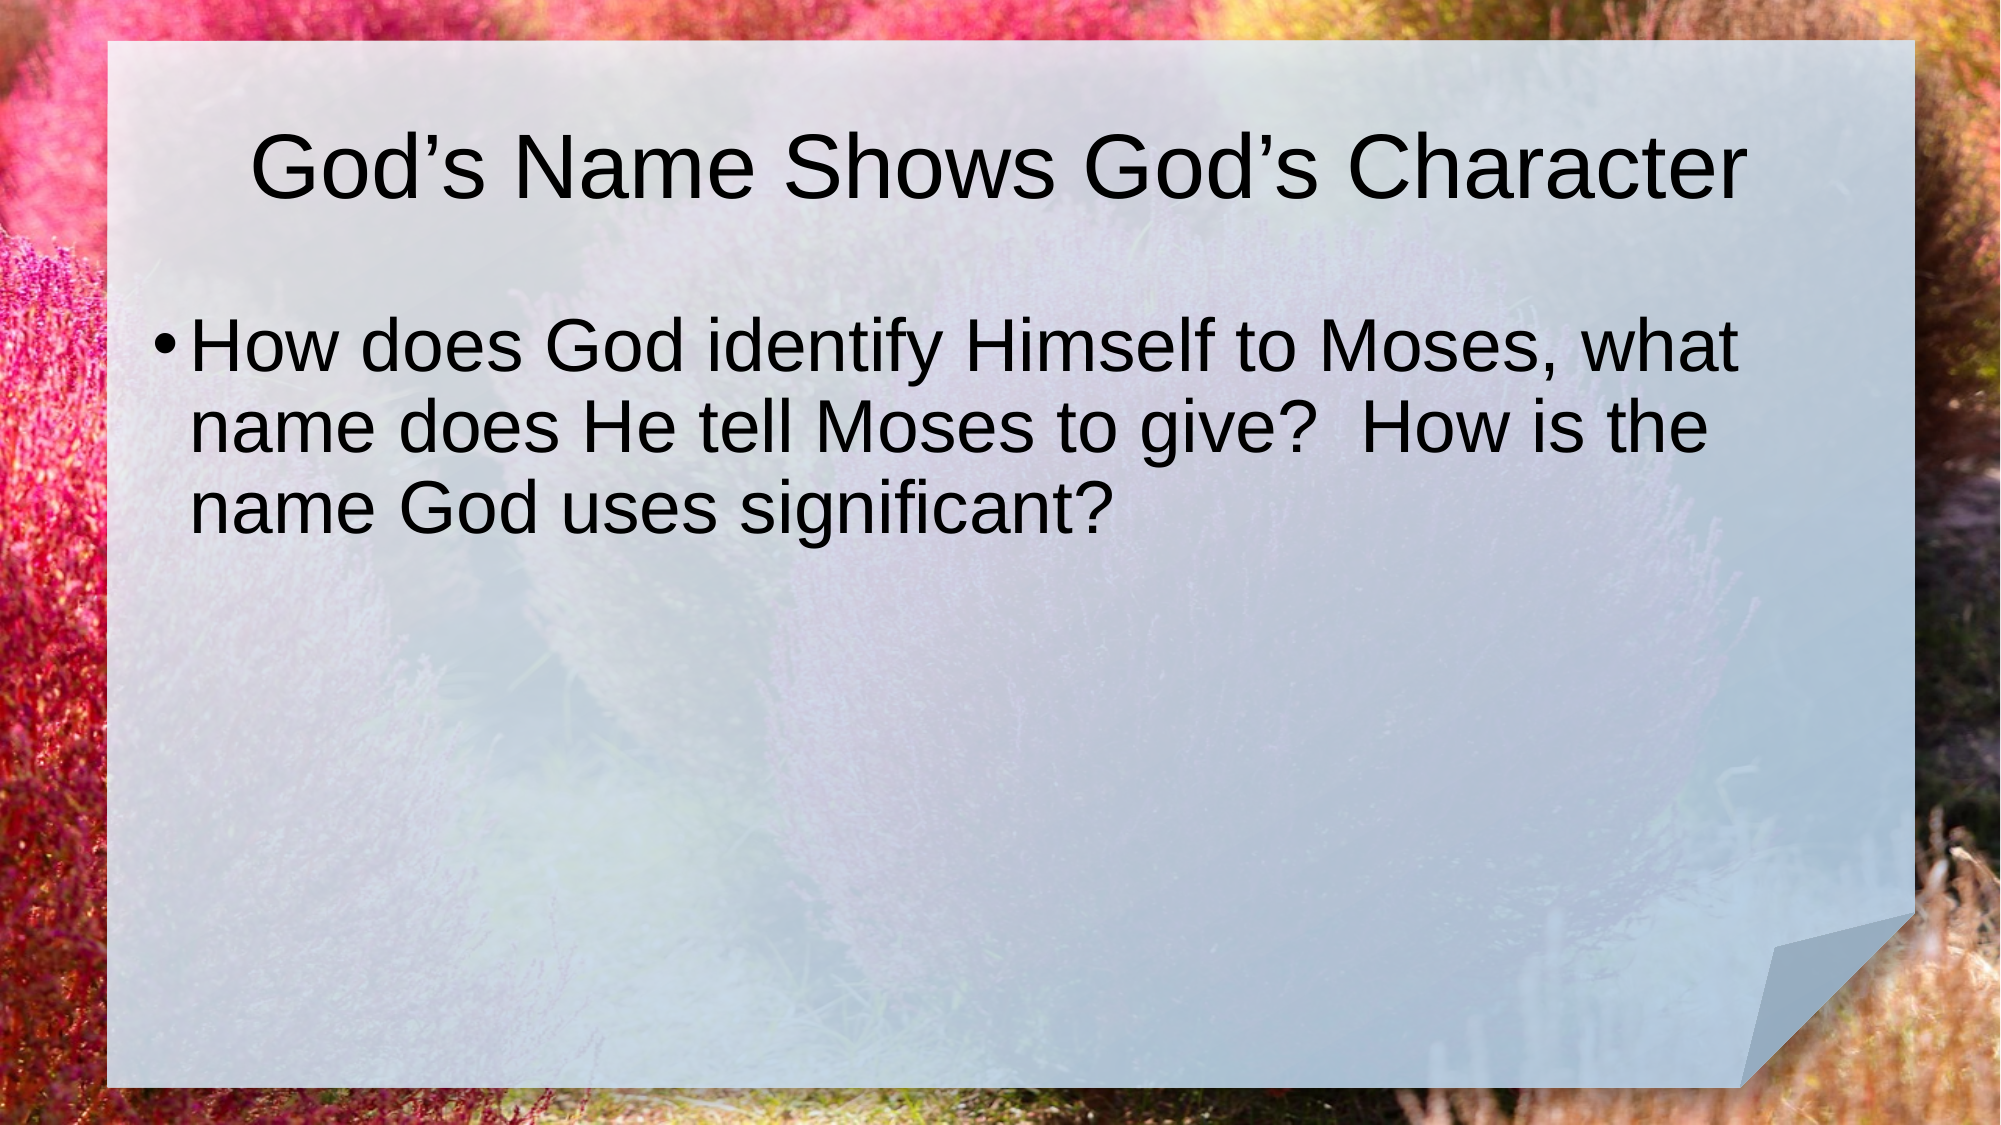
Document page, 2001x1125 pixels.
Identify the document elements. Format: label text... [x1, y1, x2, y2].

picture [0, 0, 2001, 1125]
title God’s Name Shows God’s Character [137, 59, 1863, 278]
list How does God identify Himself to Moses, what name does He tell Moses to give? How is the name God uses significant? [137, 299, 1863, 1014]
